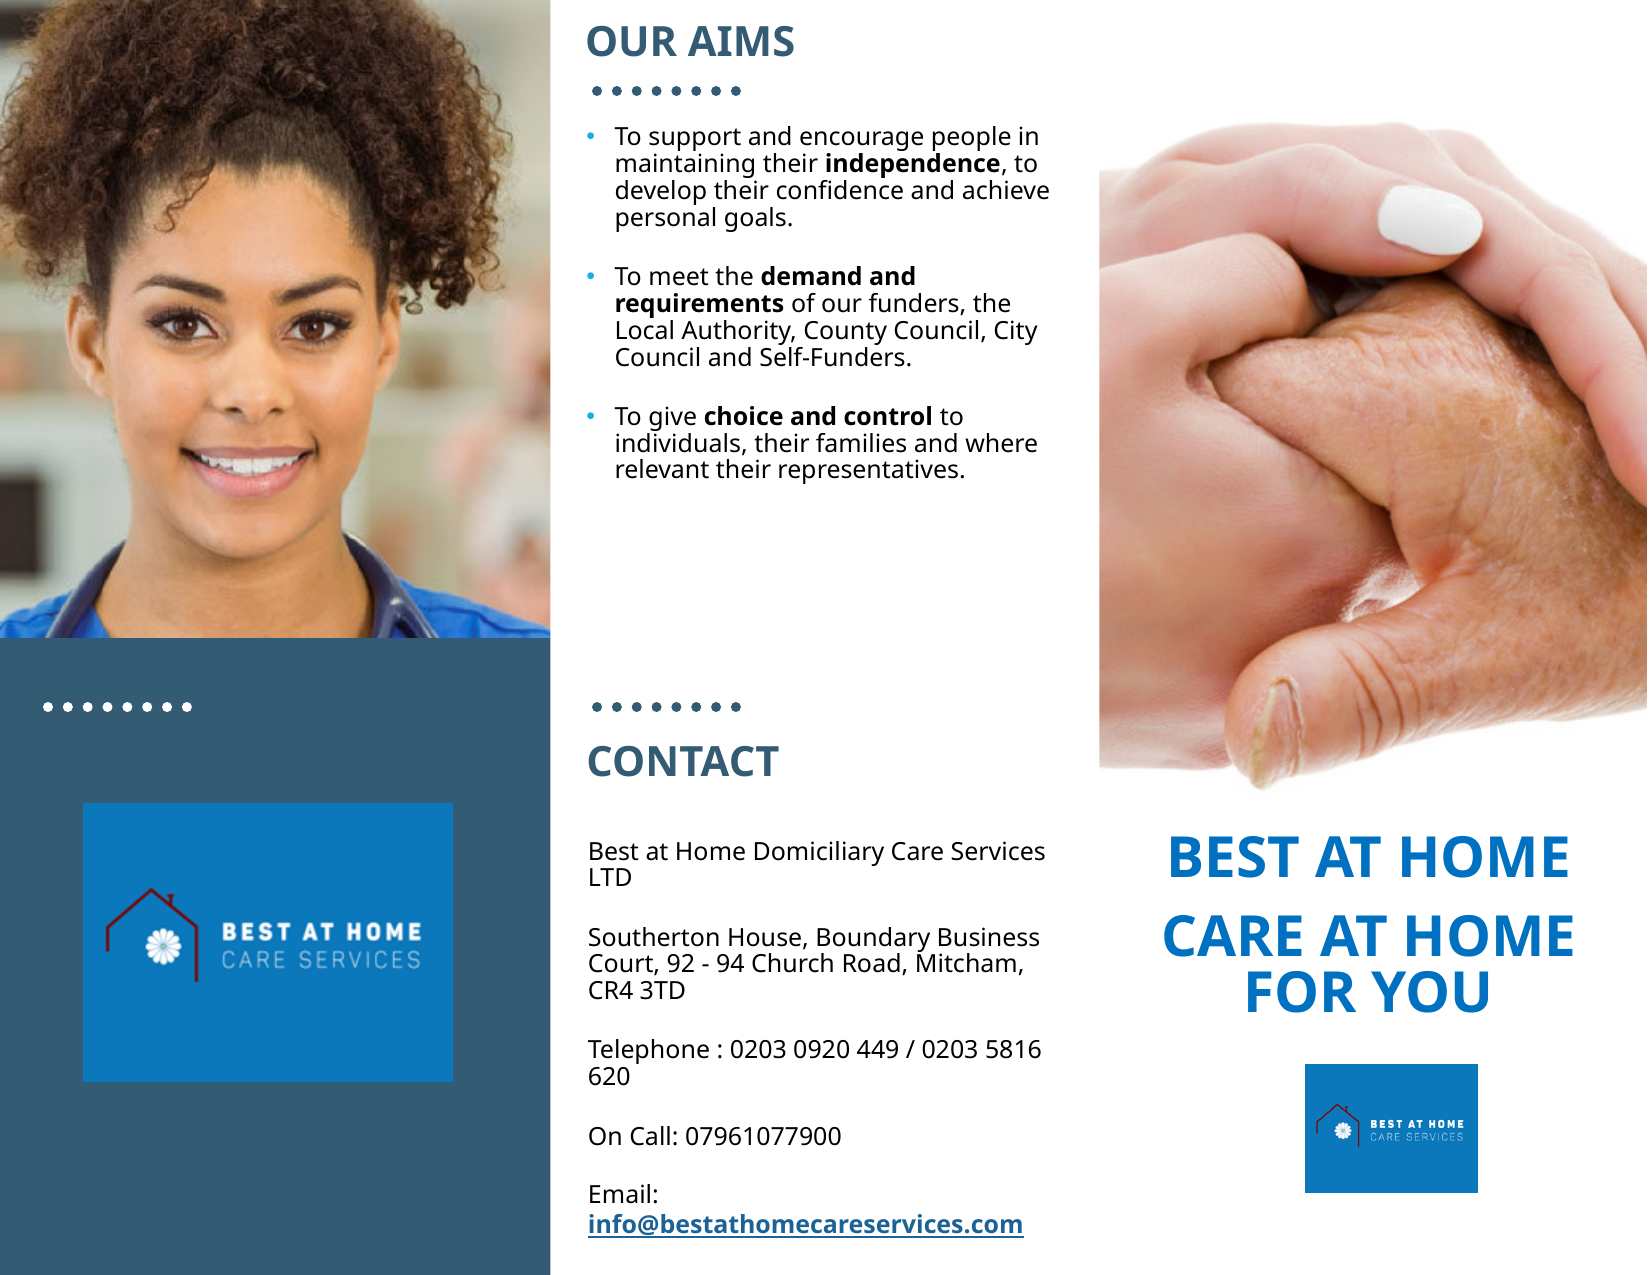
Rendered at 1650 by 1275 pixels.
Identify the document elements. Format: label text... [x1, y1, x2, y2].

picture [1099, 0, 1648, 1244]
title OUR AIMS [585, 15, 1062, 75]
picture [82, 803, 454, 1082]
picture [0, 0, 551, 638]
list To support and encourage people in maintaining their independence, to develop their confidence and achieve personal goals. To meet the demand and requirements of our funders, the Local Authority, County Council, City Council and Self-Funders. To give choice and control to individuals, their families and where relevant their representatives. [586, 116, 1062, 624]
list CONTACT [586, 732, 1064, 793]
list Best at Home Domiciliary Care Services LTD Southerton House, Boundary Business Court, 92 - 94 Church Road, Mitcham, ​CR4 3TD Telephone : 0203 0920 449 / 0203 5816 620 On Call: 07961077900 Email: info@bestathomecareservices.com [588, 831, 1064, 1139]
